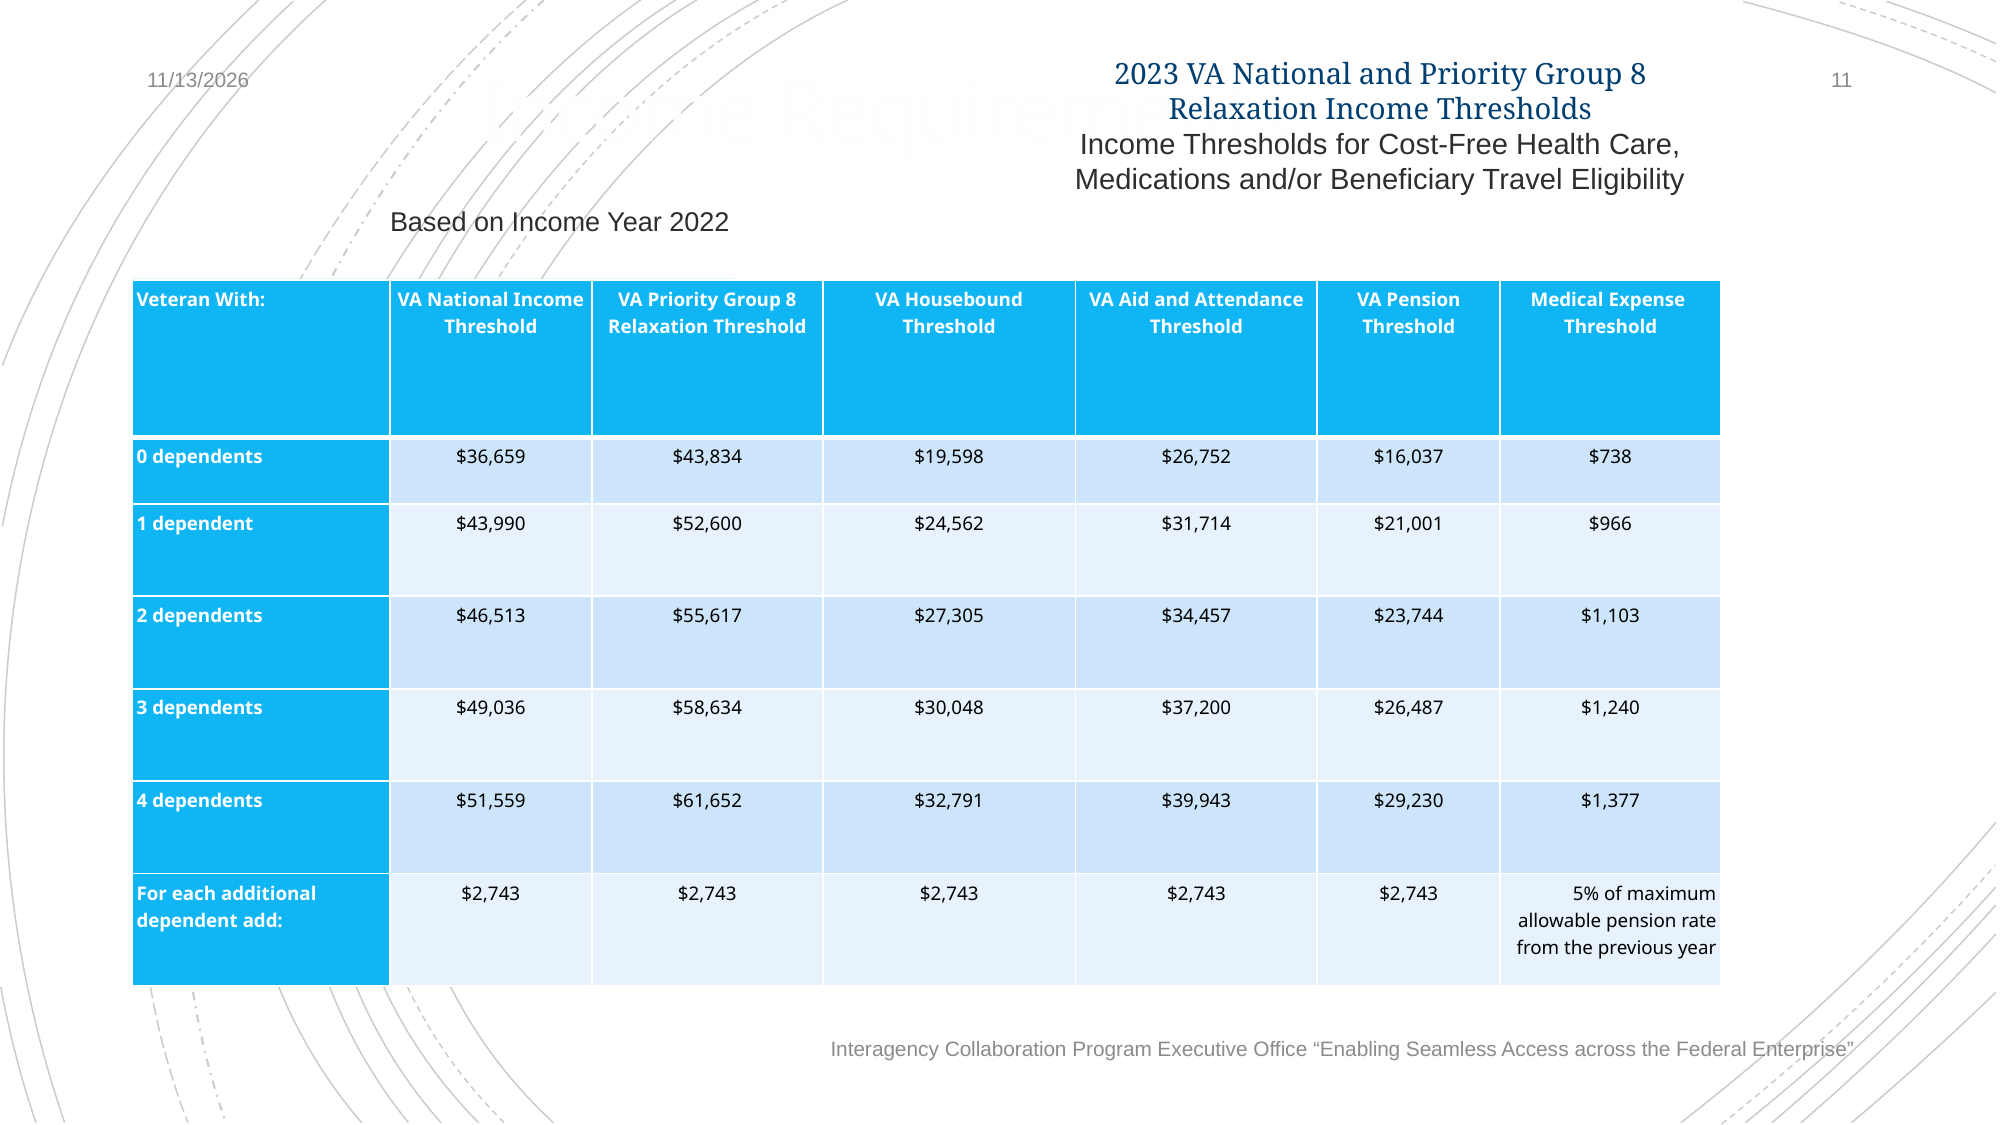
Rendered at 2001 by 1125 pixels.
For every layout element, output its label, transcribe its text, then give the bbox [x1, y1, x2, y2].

table_cell $61,652 [593, 782, 822, 873]
table_header VA National Income Threshold [391, 281, 591, 435]
table_cell 3 dependents [133, 690, 389, 780]
footer Interagency Collaboration Program Executive Office “Enabling Seamless Access across the Federal Enterprise” [131, 1021, 1869, 1074]
table_cell $26,752 [1076, 440, 1316, 503]
table_cell $738 [1501, 440, 1720, 503]
table_header VA Priority Group 8 Relaxation Threshold [593, 281, 822, 435]
table_cell $2,743 [391, 874, 591, 985]
table_cell 0 dependents [133, 440, 389, 503]
table_cell $36,659 [391, 440, 591, 503]
table_cell $1,103 [1501, 597, 1720, 688]
table_cell 2 dependents [133, 597, 389, 688]
table_cell $1,377 [1501, 782, 1720, 873]
title Income Requirements [300, 0, 1471, 251]
table_cell $37,200 [1076, 690, 1316, 780]
table_cell For each additional dependent add: [133, 874, 389, 985]
table_cell $2,743 [1076, 874, 1316, 985]
table_header VA Aid and Attendance Threshold [1076, 281, 1316, 435]
table_cell $49,036 [391, 690, 591, 780]
table_cell $52,600 [593, 505, 822, 595]
table_cell 5% of maximum allowable pension rate from the previous year [1501, 874, 1720, 985]
table_cell $27,305 [824, 597, 1075, 688]
table_header Veteran With: [133, 281, 389, 435]
table_header VA Pension Threshold [1318, 281, 1499, 435]
table_cell 4 dependents [133, 782, 389, 873]
slide_number 10 [1717, 52, 1868, 105]
table_header VA Housebound Threshold [824, 281, 1075, 435]
table_cell $23,744 [1318, 597, 1499, 688]
text_box 2023 VA National and Priority Group 8 Relaxation Income Thresholds Income Thresholds for Cost-Free Health Care, Medications and/or Beneficiary Travel Eligibility [1039, 55, 1721, 257]
table_cell $2,743 [824, 874, 1075, 985]
table_cell $31,714 [1076, 505, 1316, 595]
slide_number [131, 52, 732, 105]
table_cell $24,562 [824, 505, 1075, 595]
table_cell $30,048 [824, 690, 1075, 780]
table_cell $51,559 [391, 782, 591, 873]
table_cell $39,943 [1076, 782, 1316, 873]
table_cell $55,617 [593, 597, 822, 688]
table_cell $43,834 [593, 440, 822, 503]
table_cell $29,230 [1318, 782, 1499, 873]
table_cell $21,001 [1318, 505, 1499, 595]
table_cell $966 [1501, 505, 1720, 595]
table_cell $58,634 [593, 690, 822, 780]
table_cell $34,457 [1076, 597, 1316, 688]
table_cell $46,513 [391, 597, 591, 688]
table_cell $43,990 [391, 505, 591, 595]
text_box Based on Income Year 2022 [375, 196, 751, 244]
table_cell $19,598 [824, 440, 1075, 503]
table_cell $26,487 [1318, 690, 1499, 780]
table_cell $16,037 [1318, 440, 1499, 503]
table_cell 1 dependent [133, 505, 389, 595]
table_cell $2,743 [593, 874, 822, 985]
table_cell $32,791 [824, 782, 1075, 873]
table_header Medical Expense Threshold [1501, 281, 1720, 435]
table_cell $2,743 [1318, 874, 1499, 985]
table_cell $1,240 [1501, 690, 1720, 780]
